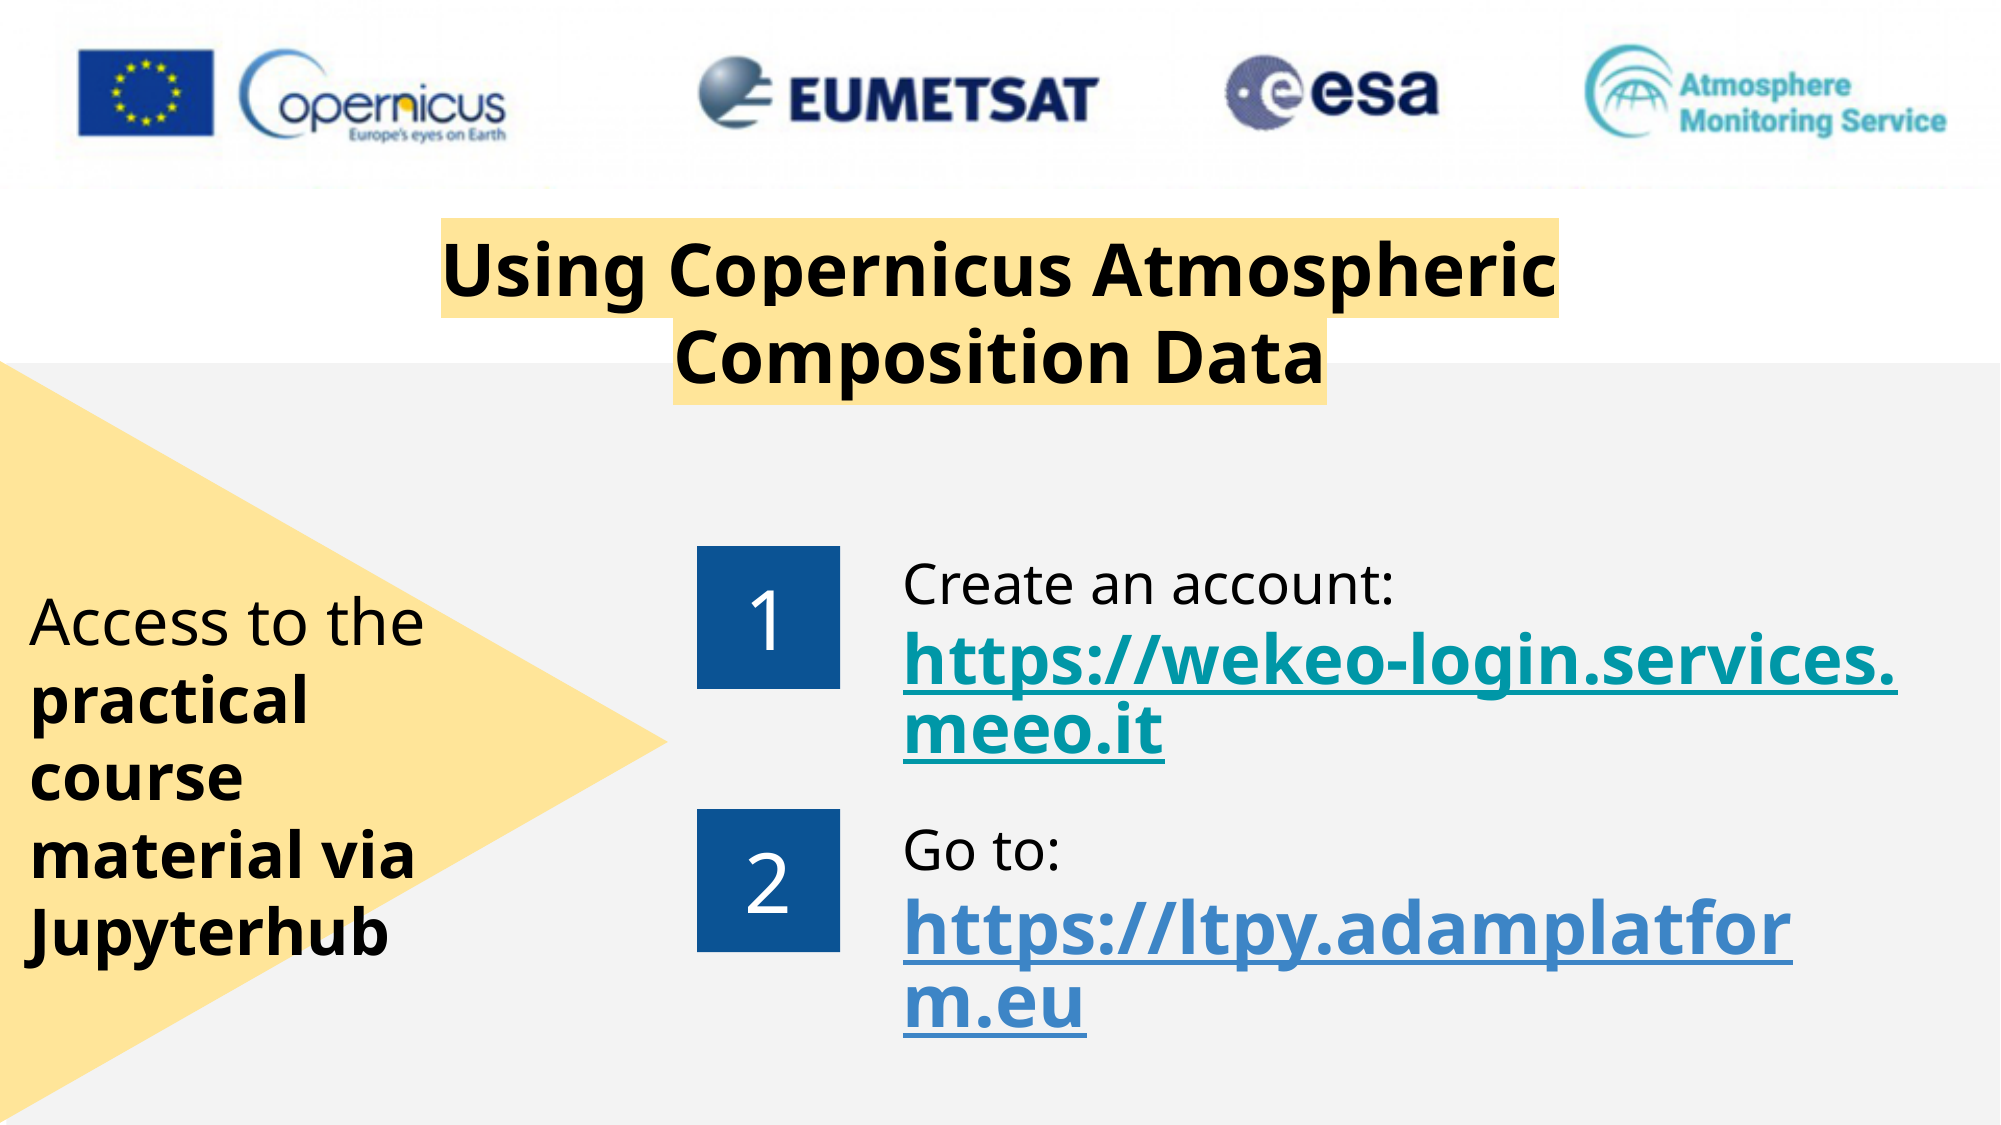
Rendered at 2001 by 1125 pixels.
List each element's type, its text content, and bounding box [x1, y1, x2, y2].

text_box [508, 650, 668, 834]
picture [0, 0, 2000, 190]
text_box Access to the practical course material via Jupyterhub [9, 561, 508, 923]
text_box Using Copernicus Atmospheric Composition Data [228, 208, 1772, 342]
text_box 1 [697, 546, 841, 689]
text_box [6, 363, 2000, 1125]
text_box Go to: https://ltpy.adamplatform.eu [882, 794, 1870, 961]
text_box Create an account: https://wekeo-login.services.meeo.it [882, 528, 1973, 707]
text_box 2 [697, 809, 841, 953]
text_box [0, 361, 351, 1123]
